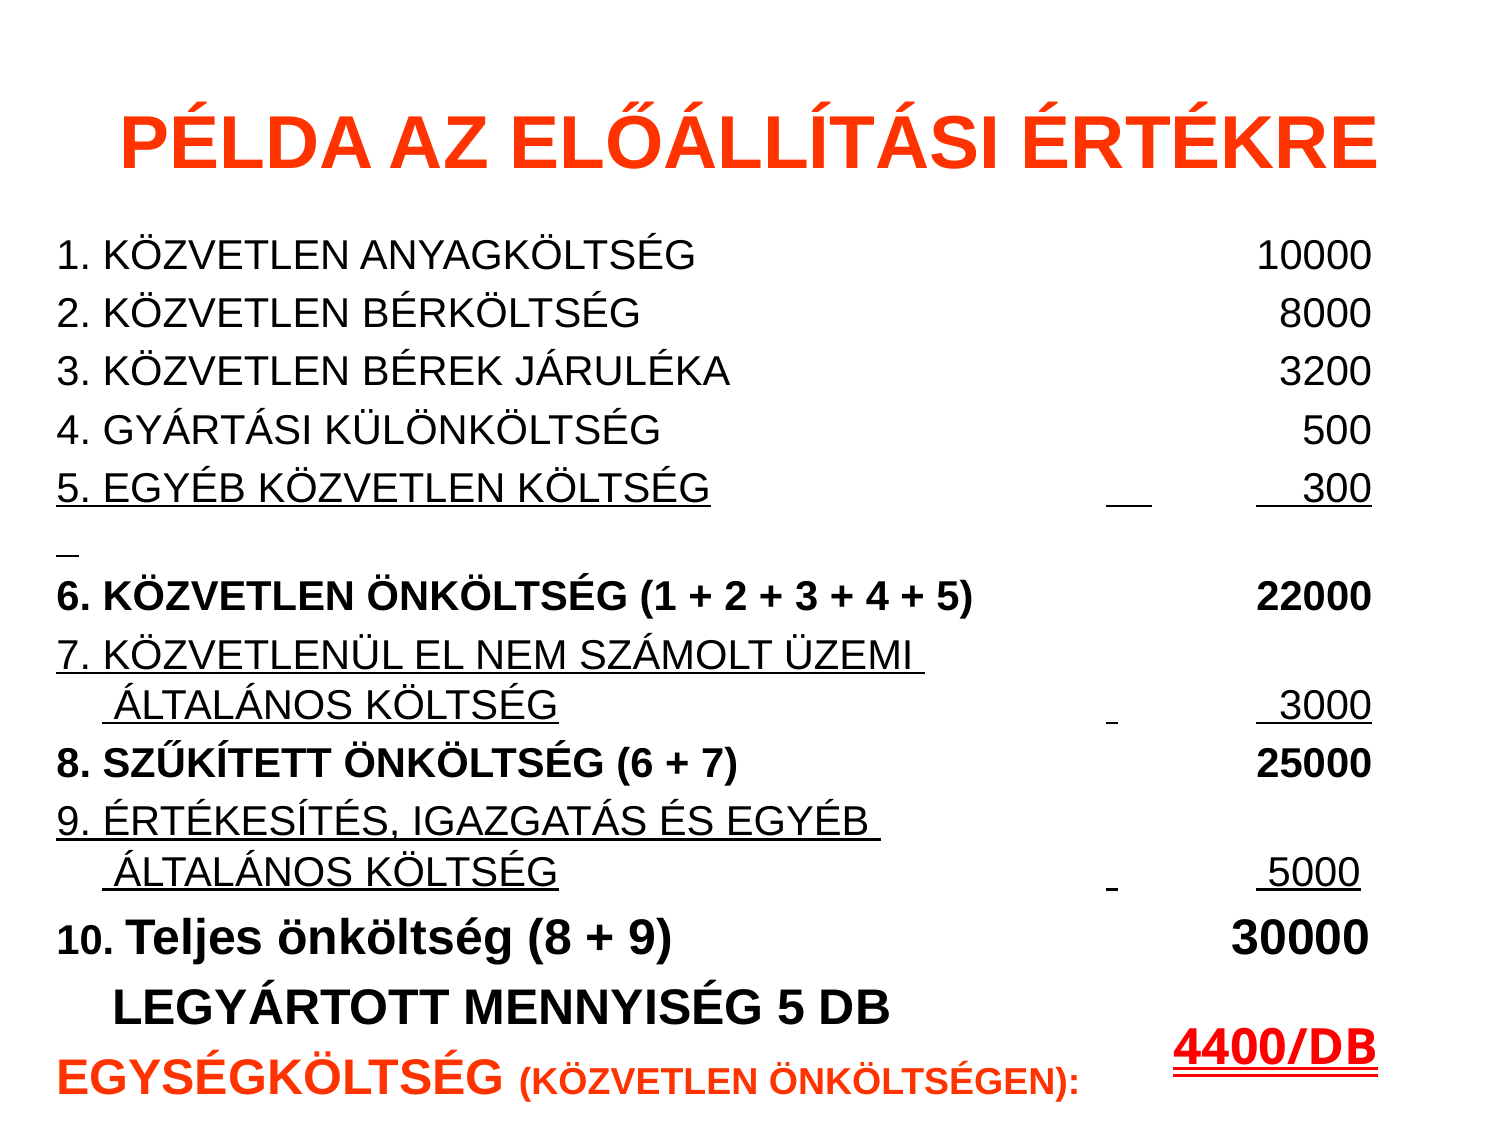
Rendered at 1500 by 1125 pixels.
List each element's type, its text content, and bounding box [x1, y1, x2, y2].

list 1. KÖZVETLEN ANYAGKÖLTSÉG 10000 2. KÖZVETLEN BÉRKÖLTSÉG 8000 3. KÖZVETLEN BÉREK JÁRULÉKA 3200 4. GYÁRTÁSI KÜLÖNKÖLTSÉG 500 5. EGYÉB KÖZVETLEN KÖLTSÉG 300 6. KÖZVETLEN ÖNKÖLTSÉG (1 + 2 + 3 + 4 + 5) 22000 7. KÖZVETLENÜL EL NEM SZÁMOLT ÜZEMI ÁLTALÁNOS KÖLTSÉG 3000 8. SZŰKÍTETT ÖNKÖLTSÉG (6 + 7) 25000 9. ÉRTÉKESÍTÉS, IGAZGATÁS ÉS EGYÉB ÁLTALÁNOS KÖLTSÉG 5000 10. Teljes önköltség (8 + 9) 30000 LEGYÁRTOTT MENNYISÉG 5 DB EGYSÉGKÖLTSÉG (KÖZVETLEN ÖNKÖLTSÉGEN): [41, 219, 1392, 963]
title PÉLDA AZ ELŐÁLLÍTÁSI ÉRTÉKRE [75, 45, 1425, 233]
text_box 4400/DB [1128, 1018, 1424, 1082]
